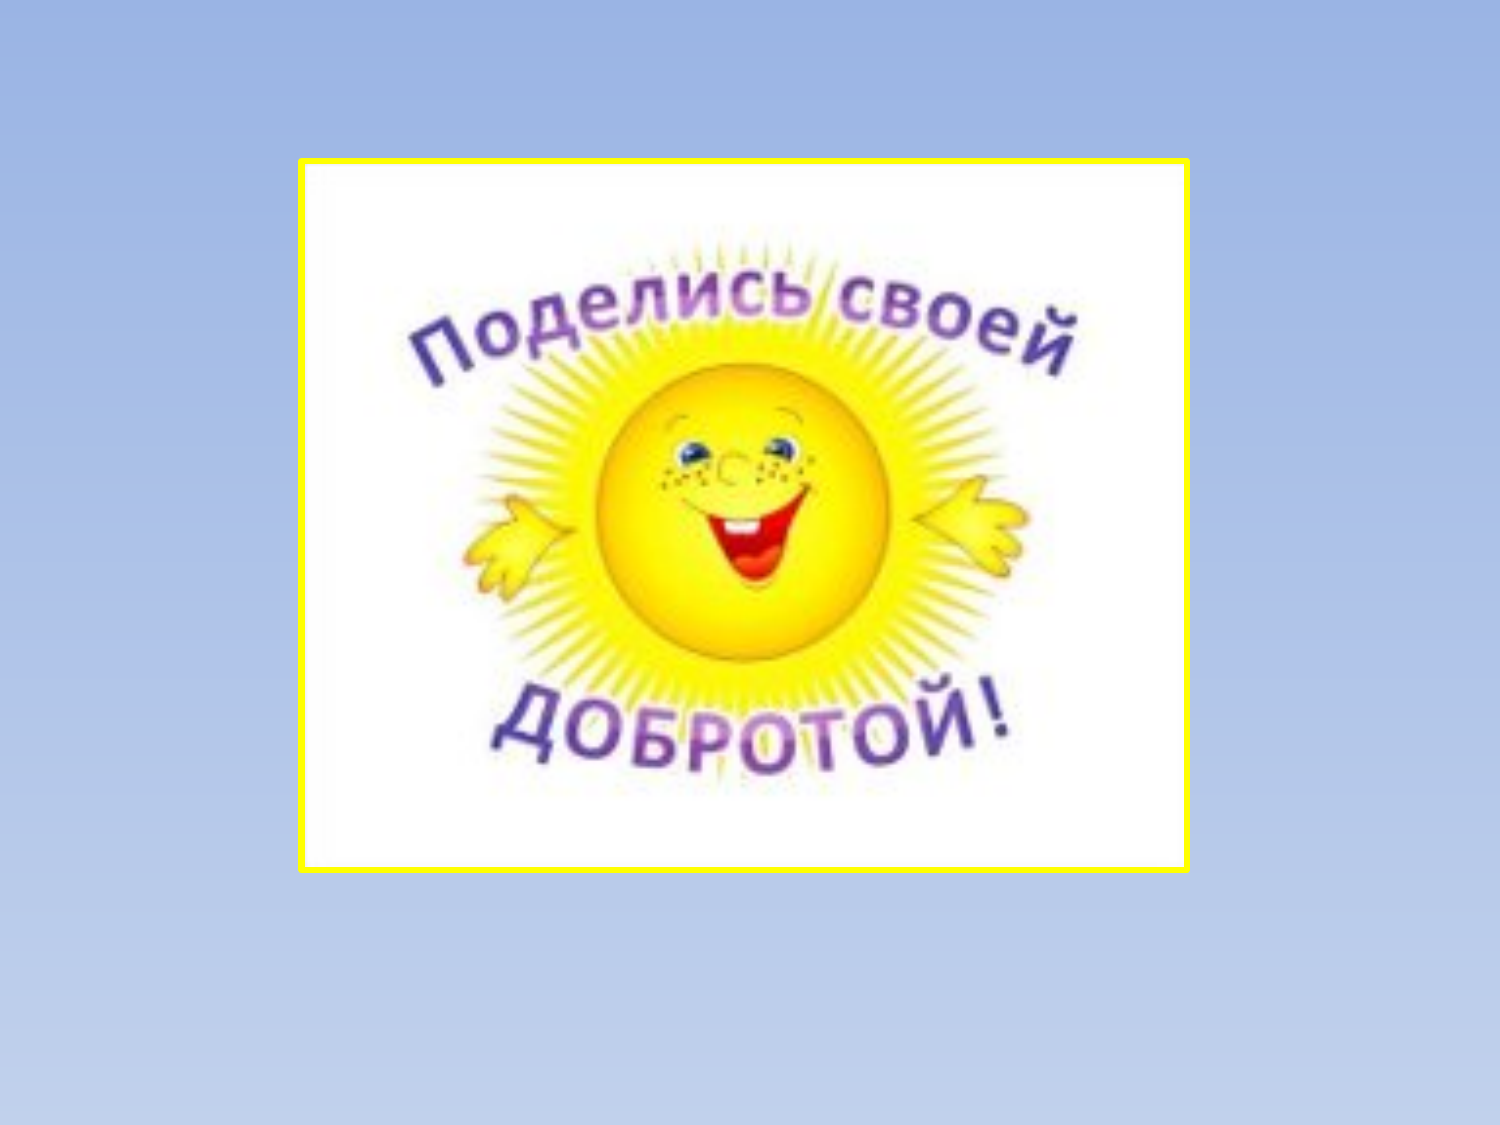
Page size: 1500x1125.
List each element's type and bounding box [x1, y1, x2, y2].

picture [304, 163, 1184, 868]
